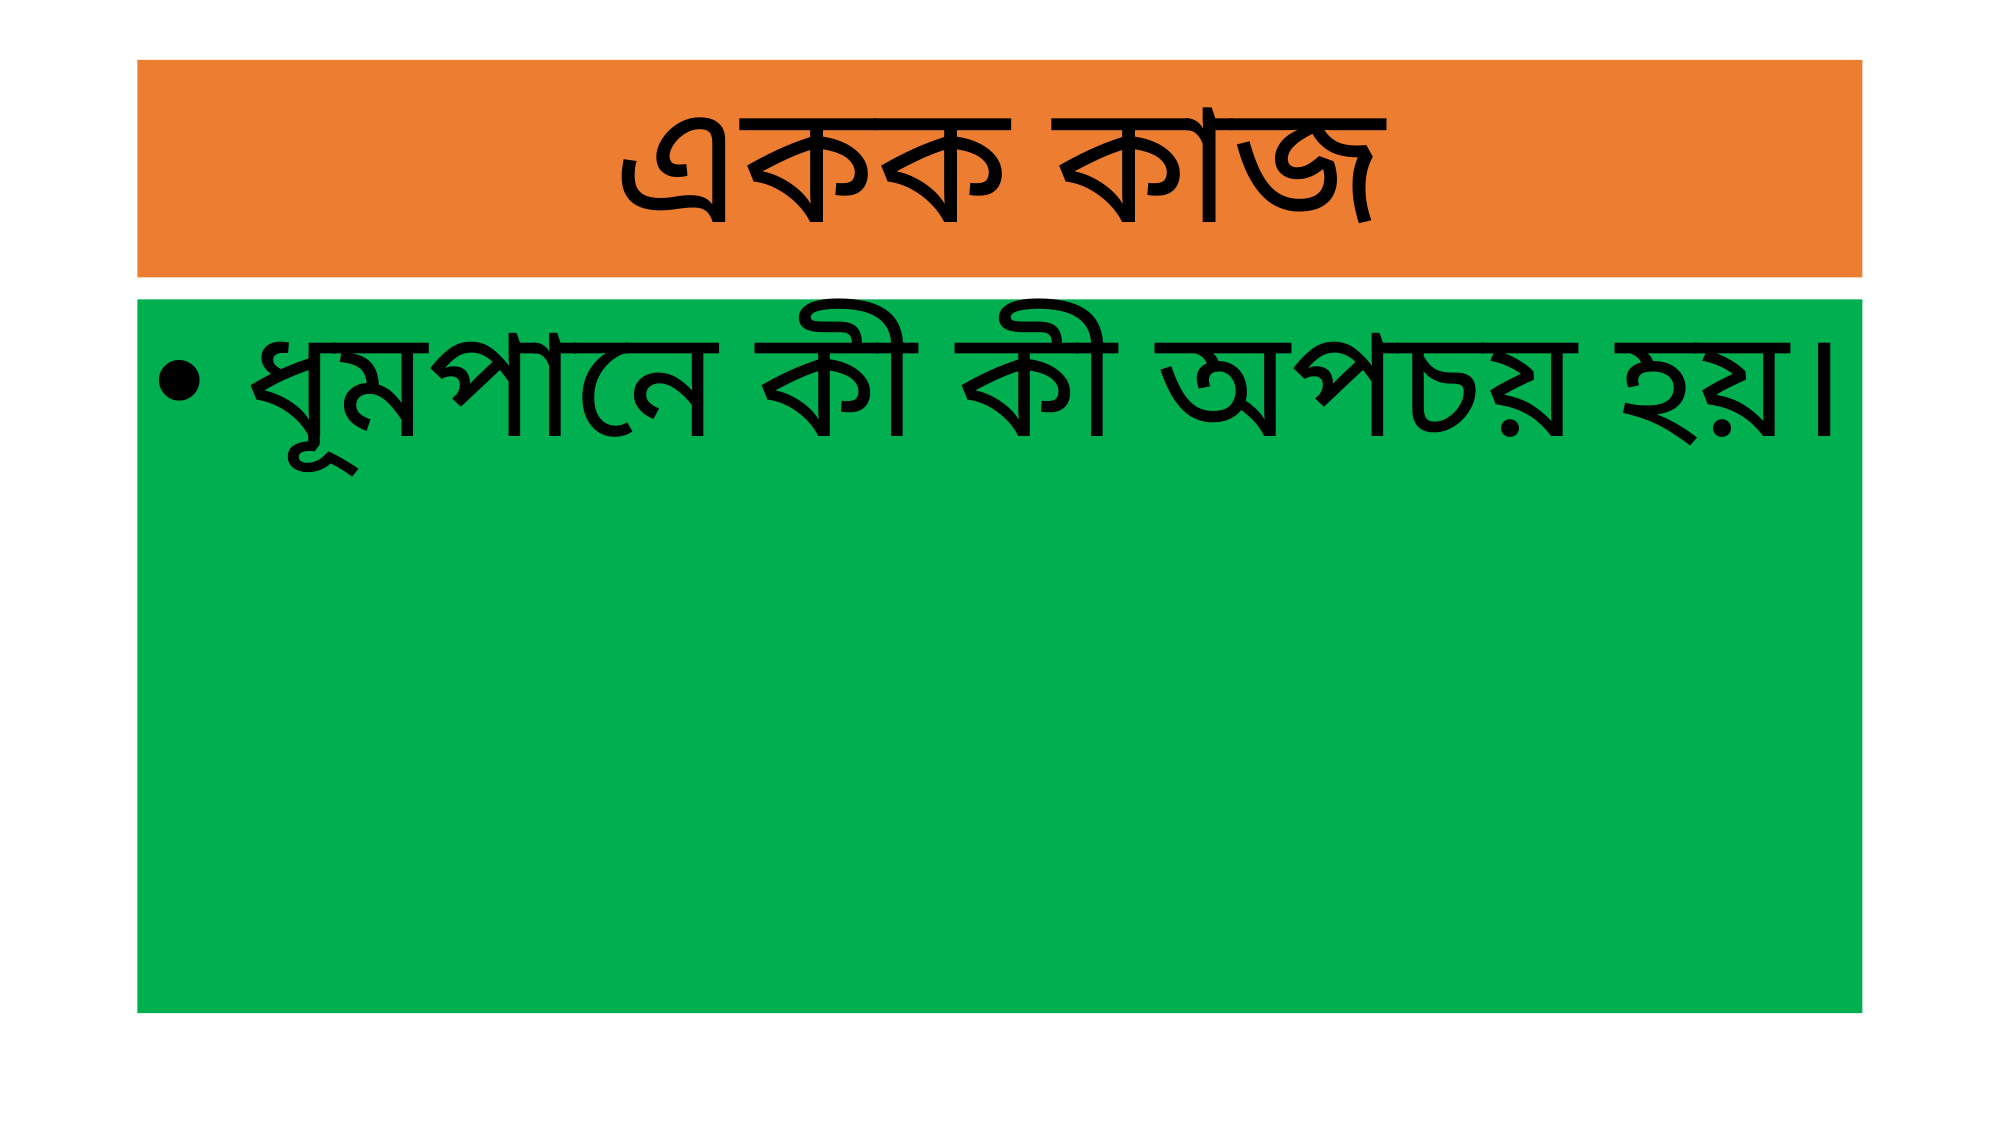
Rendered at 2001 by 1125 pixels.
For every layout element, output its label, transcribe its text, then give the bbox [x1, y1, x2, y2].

title একক কাজ [137, 59, 1863, 278]
list ধূমপানে কী কী অপচয় হয়। [137, 299, 1863, 1014]
